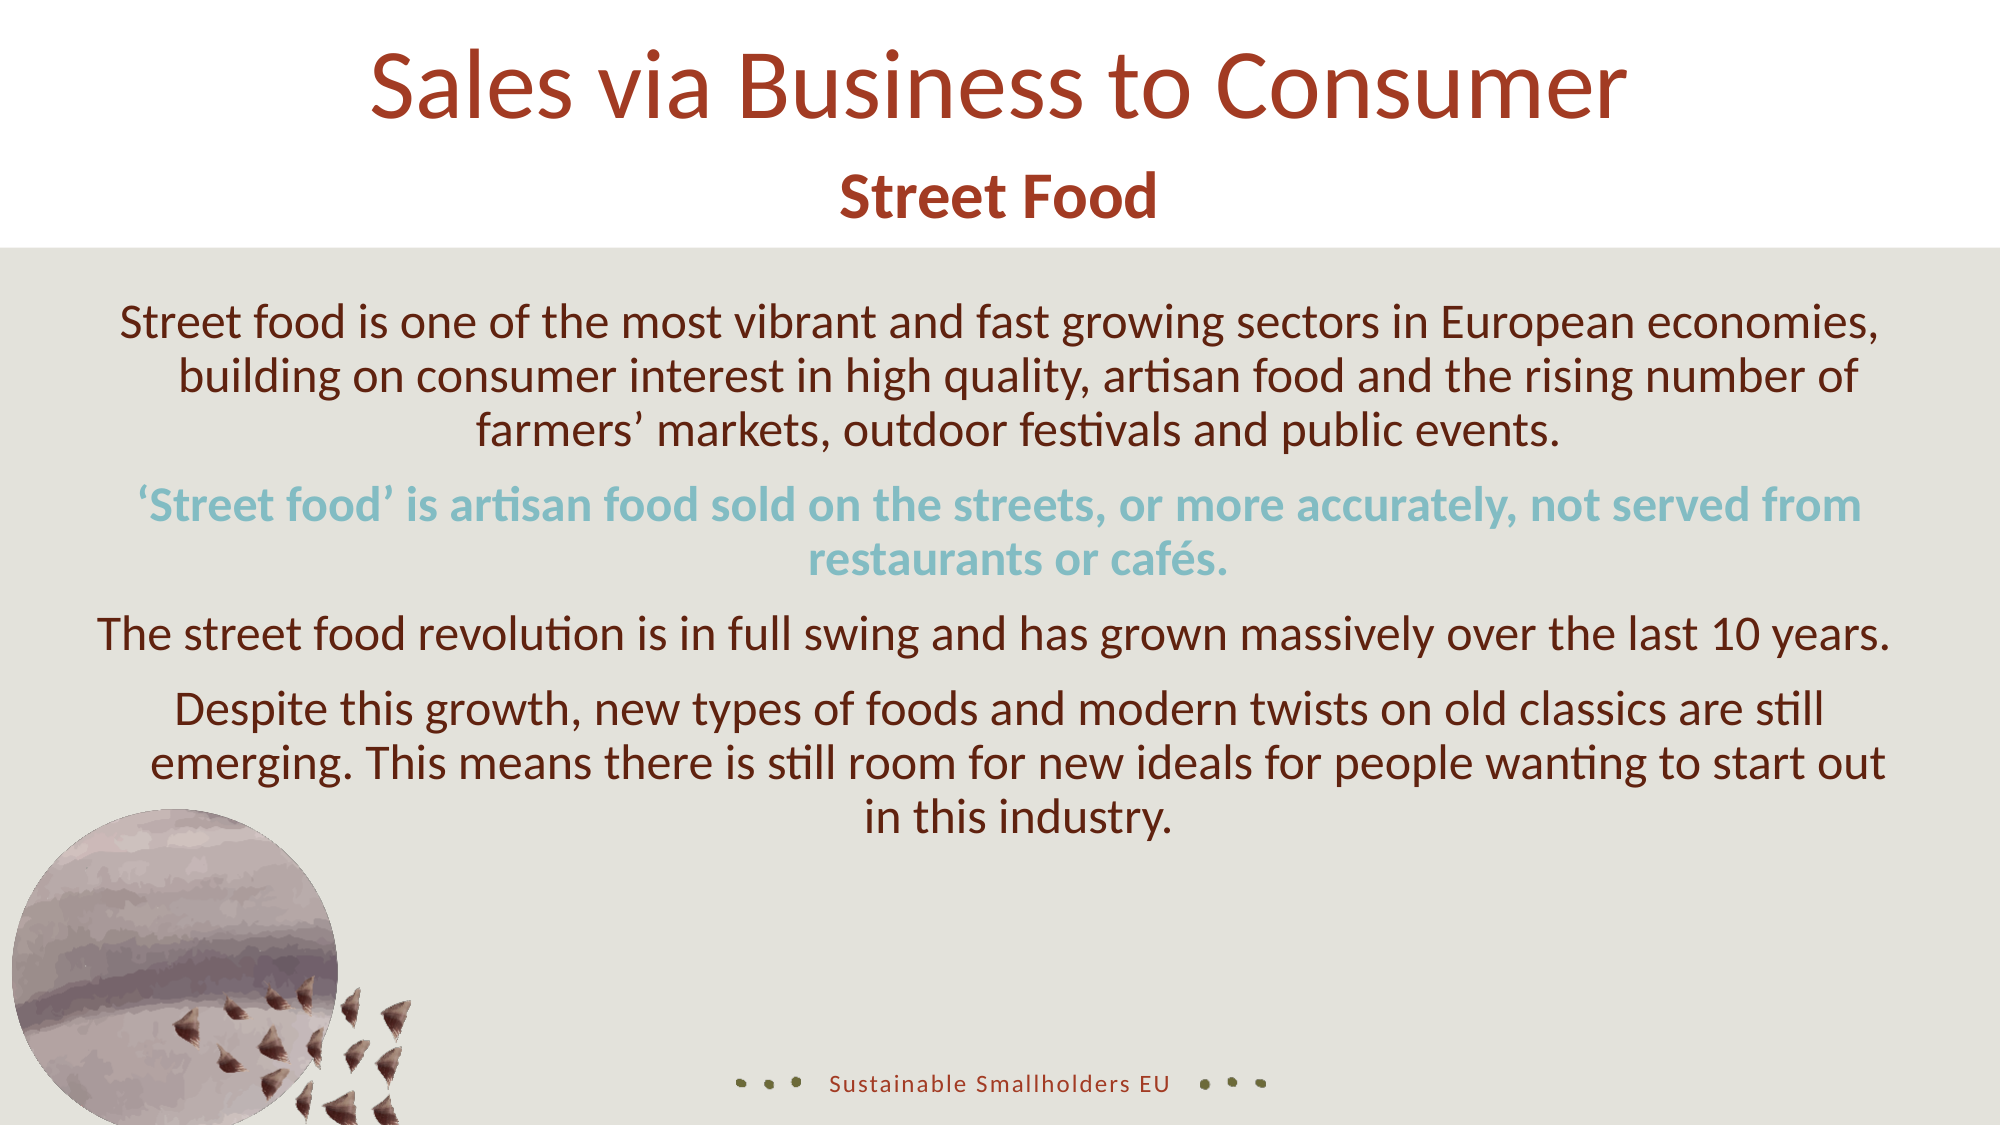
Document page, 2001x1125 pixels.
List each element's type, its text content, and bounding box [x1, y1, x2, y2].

picture [1, 735, 475, 1125]
picture [1196, 1047, 1270, 1120]
list Sales via Business to Consumer Street Food [0, 24, 2000, 120]
list Street food is one of the most vibrant and fast growing sectors in European economies, building on consumer interest in high quality, artisan food and the rising number of farmers’ markets, outdoor festivals and public events. ‘Street food’ is artisan food sold on the streets, or more accurately, not served from restaurants or cafés. The street food revolution is in full swing and has grown massively over the last 10 years. Despite this growth, new types of foods and modern twists on old classics are still emerging. This means there is still room for new ideals for people wanting to start out in this industry. [73, 288, 1927, 921]
picture [732, 1046, 805, 1120]
